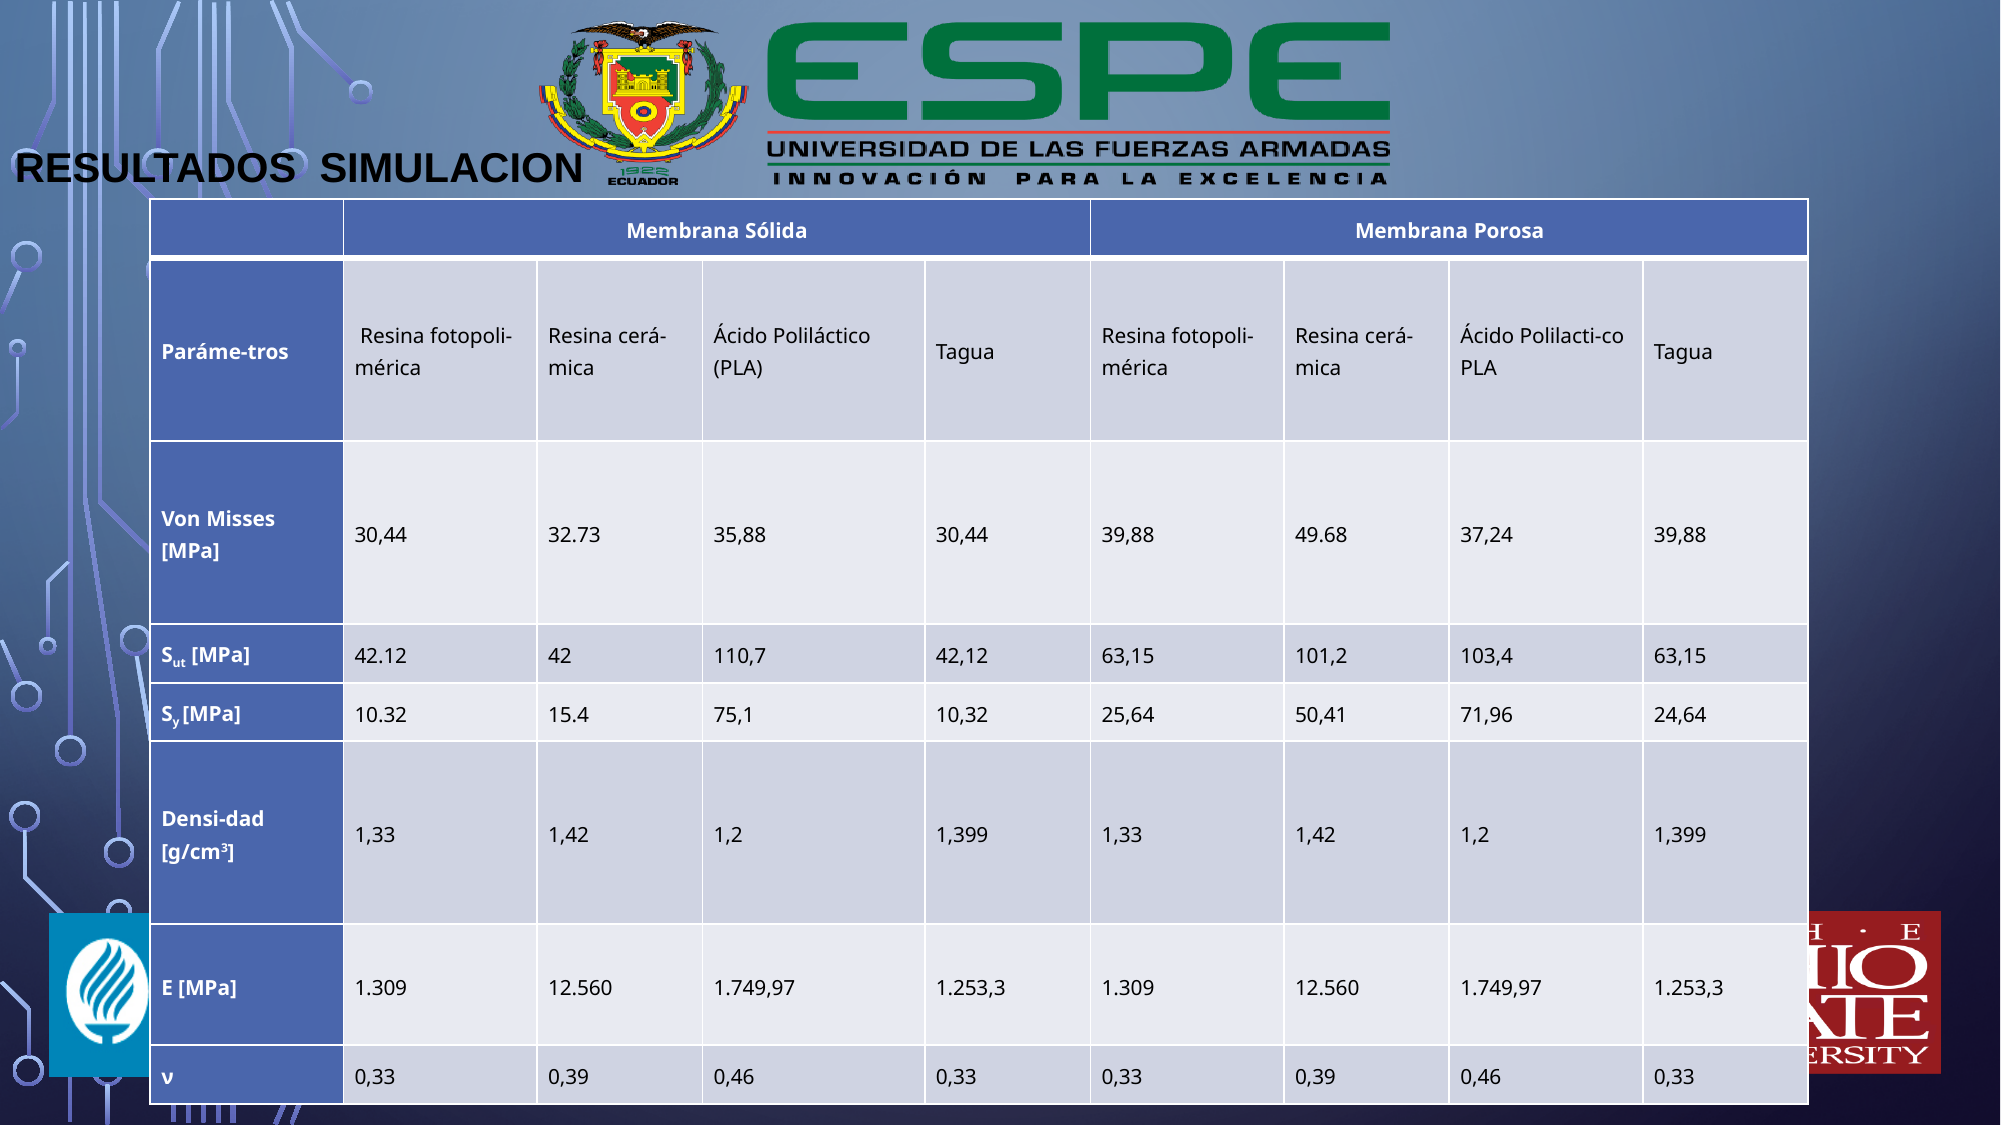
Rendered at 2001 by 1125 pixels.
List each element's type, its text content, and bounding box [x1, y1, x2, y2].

table_cell 49.68 [1285, 442, 1448, 623]
table_cell 42 [538, 625, 702, 682]
table_cell 63,15 [1091, 625, 1283, 682]
table_cell 1.309 [344, 925, 536, 1044]
table_cell 42,12 [926, 625, 1090, 682]
table_cell 50,41 [1285, 684, 1448, 740]
table_cell 12.560 [538, 925, 702, 1044]
table_cell Sut [MPa] [151, 625, 343, 682]
table_cell Paráme-tros [151, 261, 343, 440]
table_cell 1,399 [926, 742, 1090, 923]
table_header [151, 200, 343, 255]
table_cell 1,399 [1644, 742, 1807, 923]
table_cell 39,88 [1644, 442, 1807, 623]
table_cell 1,33 [344, 742, 536, 923]
table_cell 35,88 [703, 442, 924, 623]
table_cell Densi-dad [g/cm3] [151, 742, 343, 923]
table_cell 1,2 [1450, 742, 1642, 923]
picture [66, 939, 149, 1043]
table_cell 103,4 [1450, 625, 1642, 682]
table_cell 1.749,97 [703, 925, 924, 1044]
table_cell 71,96 [1450, 684, 1642, 740]
table_cell 101,2 [1285, 625, 1448, 682]
table_cell 1,42 [1285, 742, 1448, 923]
table_cell 0,46 [1450, 1046, 1642, 1103]
table_cell 0,46 [703, 1046, 924, 1103]
table_cell E [MPa] [151, 925, 343, 1044]
table_cell 32.73 [538, 442, 702, 623]
table_cell 10.32 [344, 684, 536, 740]
table_cell 0,39 [1285, 1046, 1448, 1103]
table_header Membrana Porosa [1091, 200, 1807, 255]
table_cell 0,39 [538, 1046, 702, 1103]
table_cell 1.749,97 [1450, 925, 1642, 1044]
table_cell 75,1 [703, 684, 924, 740]
table_cell 15.4 [538, 684, 702, 740]
table_cell 30,44 [926, 442, 1090, 623]
table_cell Sy [MPa] [151, 684, 343, 740]
table_cell 0,33 [344, 1046, 536, 1103]
table_cell Resina cerá-mica [1285, 261, 1448, 440]
table_cell Resina cerá-mica [538, 261, 702, 440]
table_cell Ácido Polilacti-co PLA [1450, 261, 1642, 440]
table_cell Tagua [926, 261, 1090, 440]
table_cell 110,7 [703, 625, 924, 682]
table_cell 1,2 [703, 742, 924, 923]
table_cell 42.12 [344, 625, 536, 682]
table_cell 39,88 [1091, 442, 1283, 623]
table_cell Ácido Poliláctico (PLA) [703, 261, 924, 440]
table_cell 0,33 [1644, 1046, 1807, 1103]
table_cell 10,32 [926, 684, 1090, 740]
picture [539, 21, 1390, 185]
table_cell Von Misses [MPa] [151, 442, 343, 623]
text_box RESULTADOS SIMULACION [0, 133, 600, 199]
table_cell 37,24 [1450, 442, 1642, 623]
table_cell 1,33 [1091, 742, 1283, 923]
table_cell 1.253,3 [926, 925, 1090, 1044]
table_cell 1,42 [538, 742, 702, 923]
table_cell 1.309 [1091, 925, 1283, 1044]
picture [1809, 911, 1941, 1074]
table_cell Resina fotopoli-mérica [344, 261, 536, 440]
table_cell 0,33 [1091, 1046, 1283, 1103]
table_cell 25,64 [1091, 684, 1283, 740]
table_cell 63,15 [1644, 625, 1807, 682]
table_cell Resina fotopoli-mérica [1091, 261, 1283, 440]
table_cell 1.253,3 [1644, 925, 1807, 1044]
table_cell 30,44 [344, 442, 536, 623]
table_cell ν [151, 1046, 343, 1103]
table_cell 0,33 [926, 1046, 1090, 1103]
table_header Membrana Sólida [344, 200, 1090, 255]
table_cell Tagua [1644, 261, 1807, 440]
table_cell 24,64 [1644, 684, 1807, 740]
table_cell 12.560 [1285, 925, 1448, 1044]
